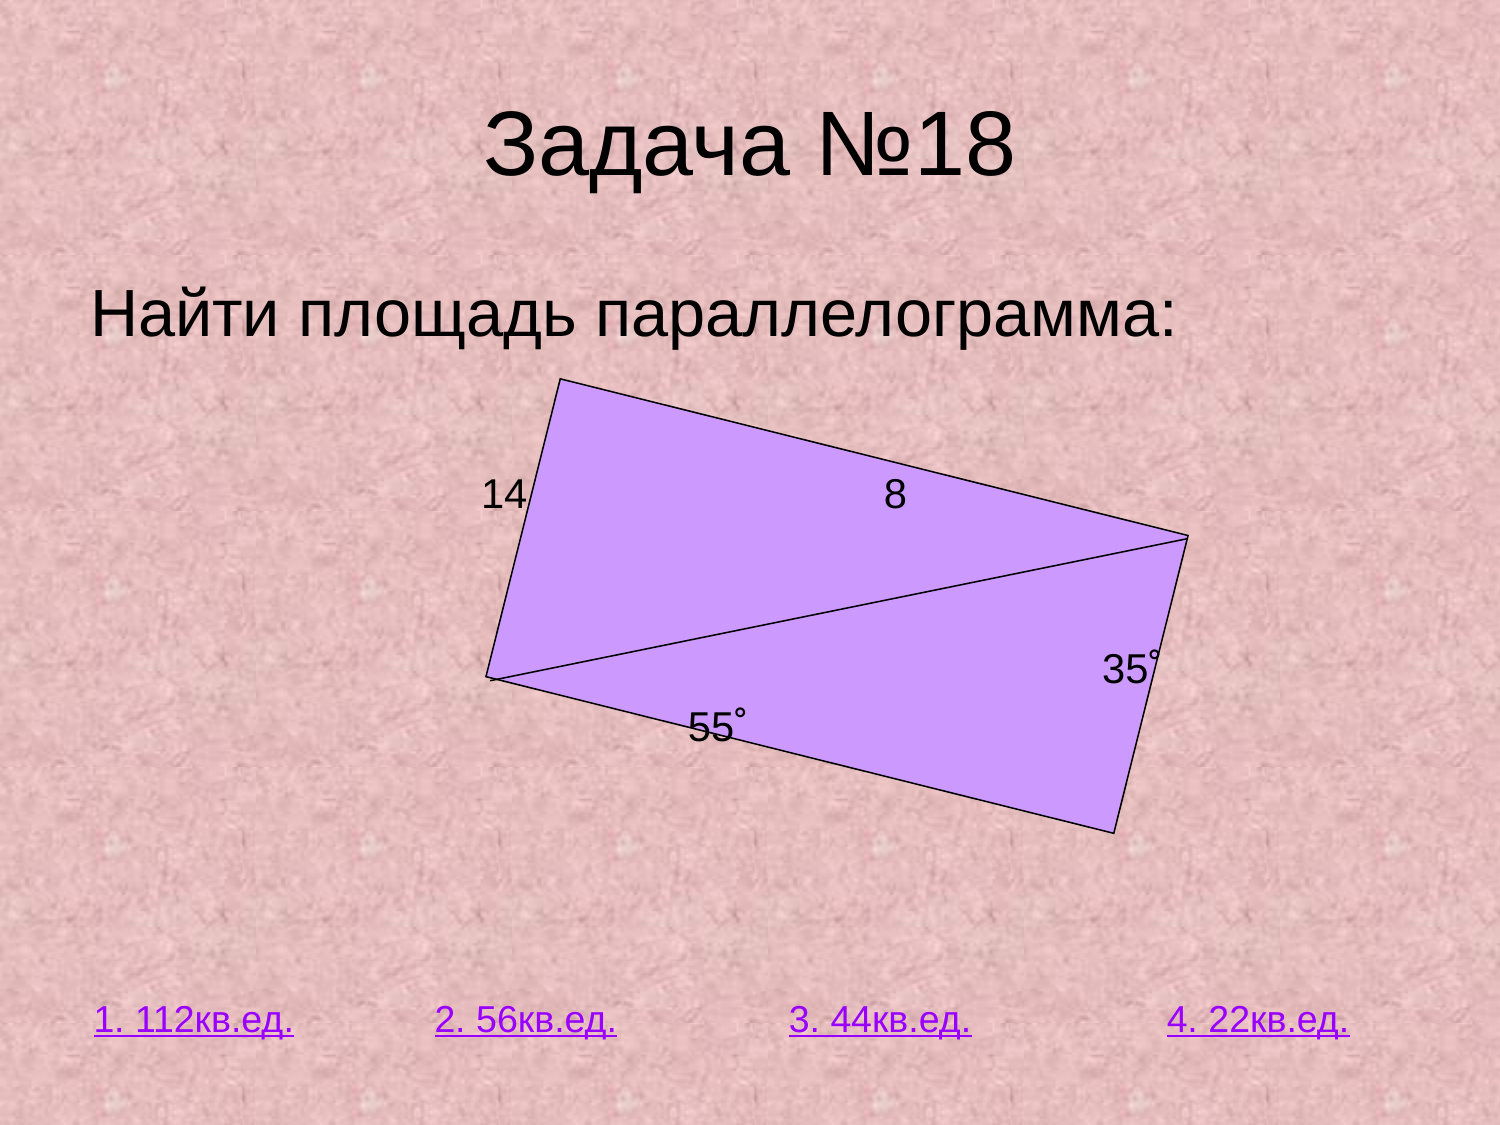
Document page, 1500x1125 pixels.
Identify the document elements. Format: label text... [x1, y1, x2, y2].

text_box 3. 44кв.ед. [774, 987, 987, 1048]
text_box 2. 56кв.ед. [419, 987, 633, 1048]
title Задача №18 [74, 44, 1426, 233]
text_box 4. 22кв.ед. [1152, 987, 1365, 1048]
list Найти площадь параллелограмма: 14 8 35˚ 55˚ [74, 262, 1426, 1006]
picture [0, 0, 1500, 1125]
text_box 1. 112кв.ед. [78, 987, 310, 1048]
